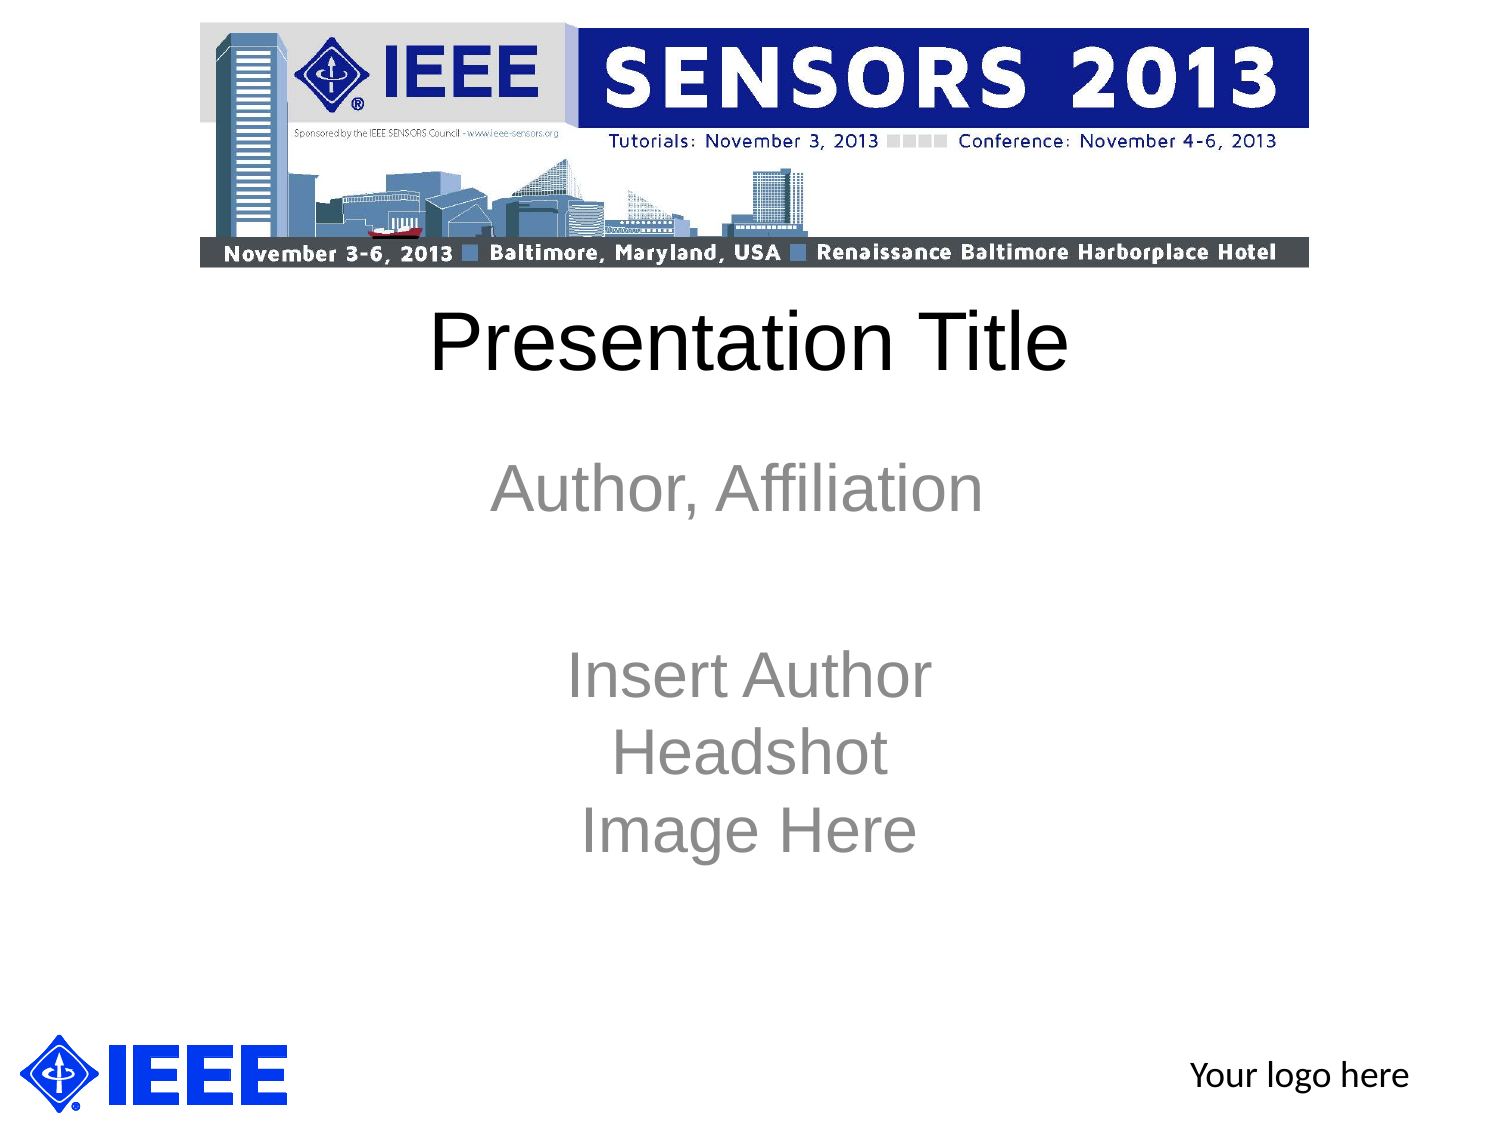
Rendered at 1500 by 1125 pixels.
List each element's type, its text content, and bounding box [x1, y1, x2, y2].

text_box Insert Author Headshot Image Here [549, 624, 950, 950]
title Presentation Title [112, 262, 1388, 413]
slide_number Your logo here [1074, 1042, 1425, 1103]
picture [199, 0, 1310, 282]
text_box Author, Affiliation [212, 437, 1263, 625]
